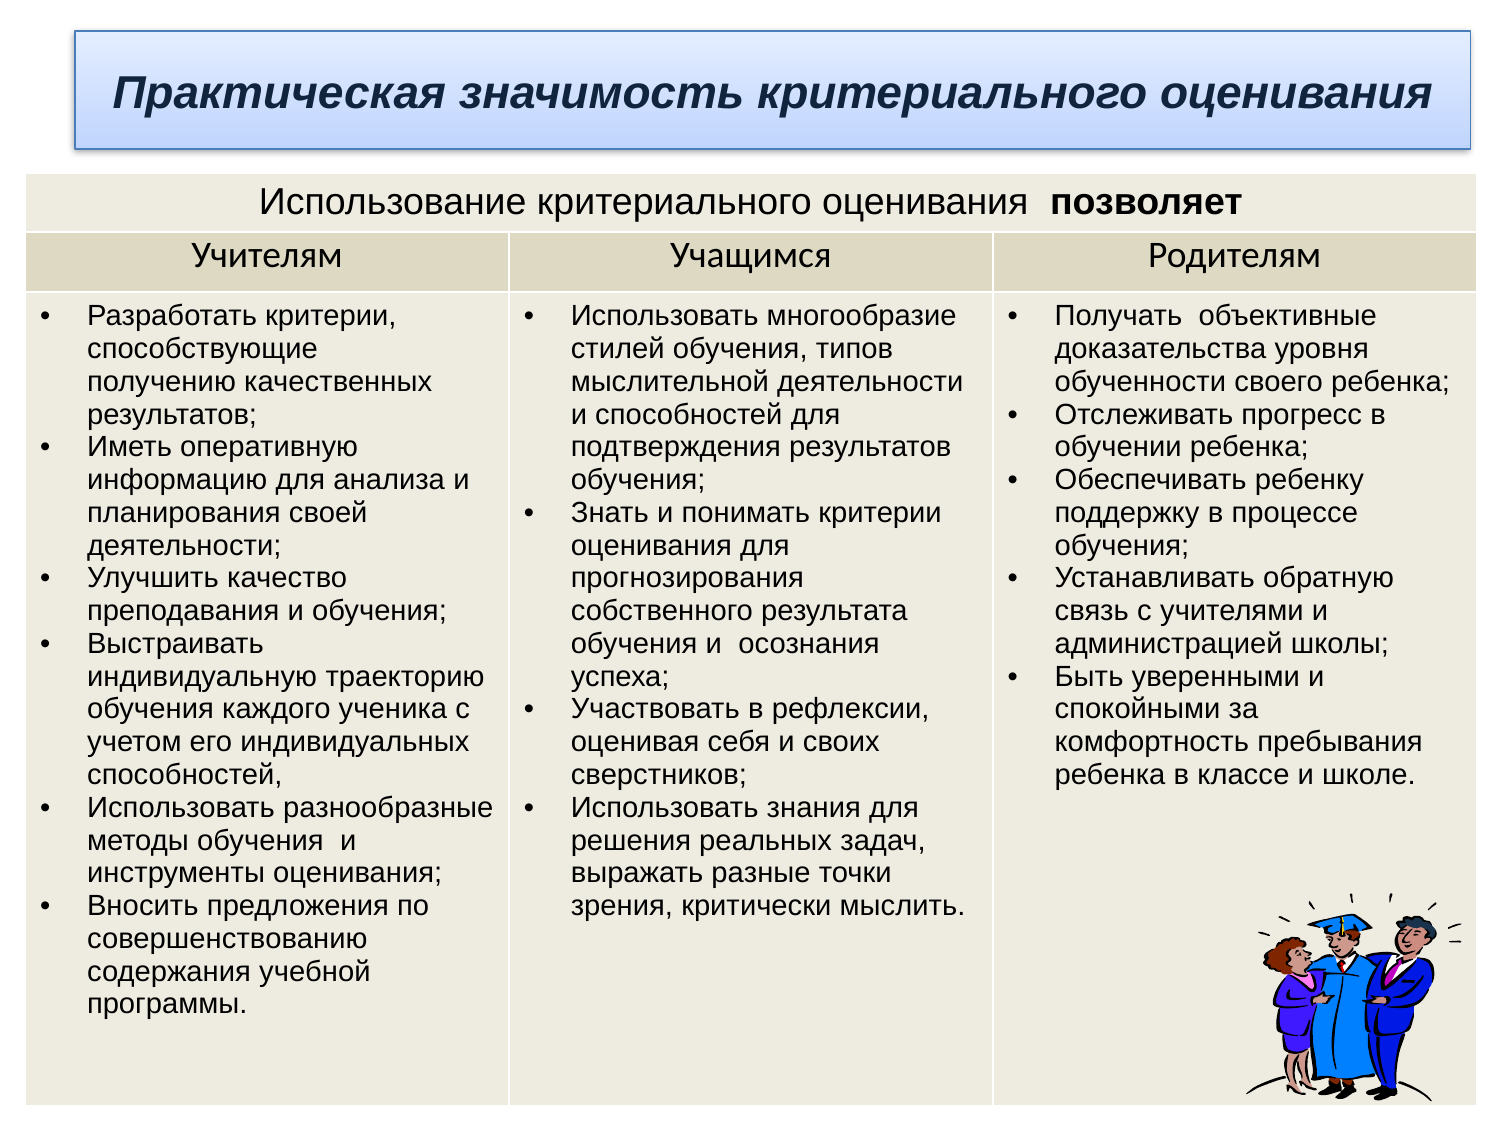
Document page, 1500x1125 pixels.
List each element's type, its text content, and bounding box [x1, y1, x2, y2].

picture [1245, 892, 1462, 1102]
table_cell Использовать многообразие стилей обучения, типов мыслительной деятельности и способностей для подтверждения результатов обучения; Знать и понимать критерии оценивания для прогнозирования собственного результата обучения и осознания успеха; Участвовать в рефлексии, оценивая себя и своих сверстников; Использовать знания для решения реальных задач, выражать разные точки зрения, критически мыслить. [510, 293, 992, 1105]
table_cell Разработать критерии, способствующие получению качественных результатов; Иметь оперативную информацию для анализа и планирования своей деятельности; Улучшить качество преподавания и обучения; Выстраивать индивидуальную траекторию обучения каждого ученика с учетом его индивидуальных способностей, Использовать разнообразные методы обучения и инструменты оценивания; Вносить предложения по совершенствованию содержания учебной программы. [26, 293, 508, 1105]
table_cell Учителям [26, 233, 508, 291]
table_cell Родителям [994, 233, 1476, 291]
table_cell Учащимся [510, 233, 992, 291]
title Практическая значимость критериального оценивания [74, 30, 1471, 150]
table_cell Получать объективные доказательства уровня обученности своего ребенка; Отслеживать прогресс в обучении ребенка; Обеспечивать ребенку поддержку в процессе обучения; Устанавливать обратную связь с учителями и администрацией школы; Быть уверенными и спокойными за комфортность пребывания ребенка в классе и школе. [994, 293, 1476, 1105]
table_header Использование критериального оценивания позволяет [26, 174, 1476, 231]
